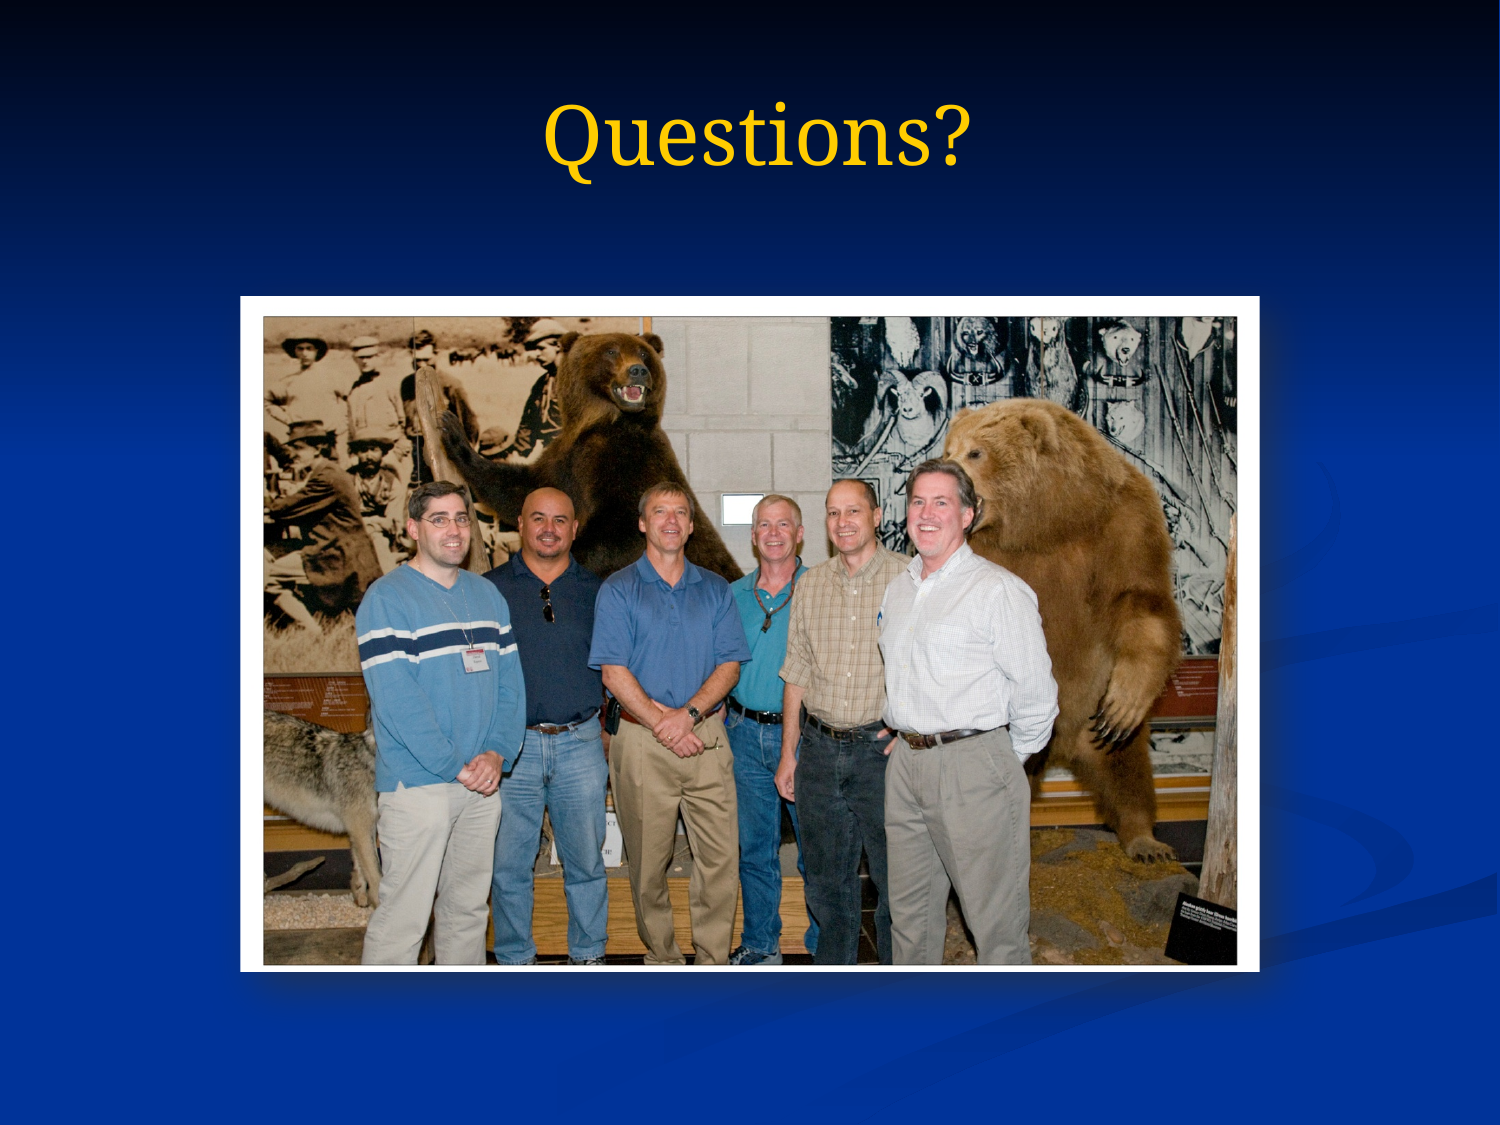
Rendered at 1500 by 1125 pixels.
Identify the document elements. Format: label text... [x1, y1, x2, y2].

picture [240, 295, 1260, 972]
text_box Questions? [526, 75, 988, 190]
